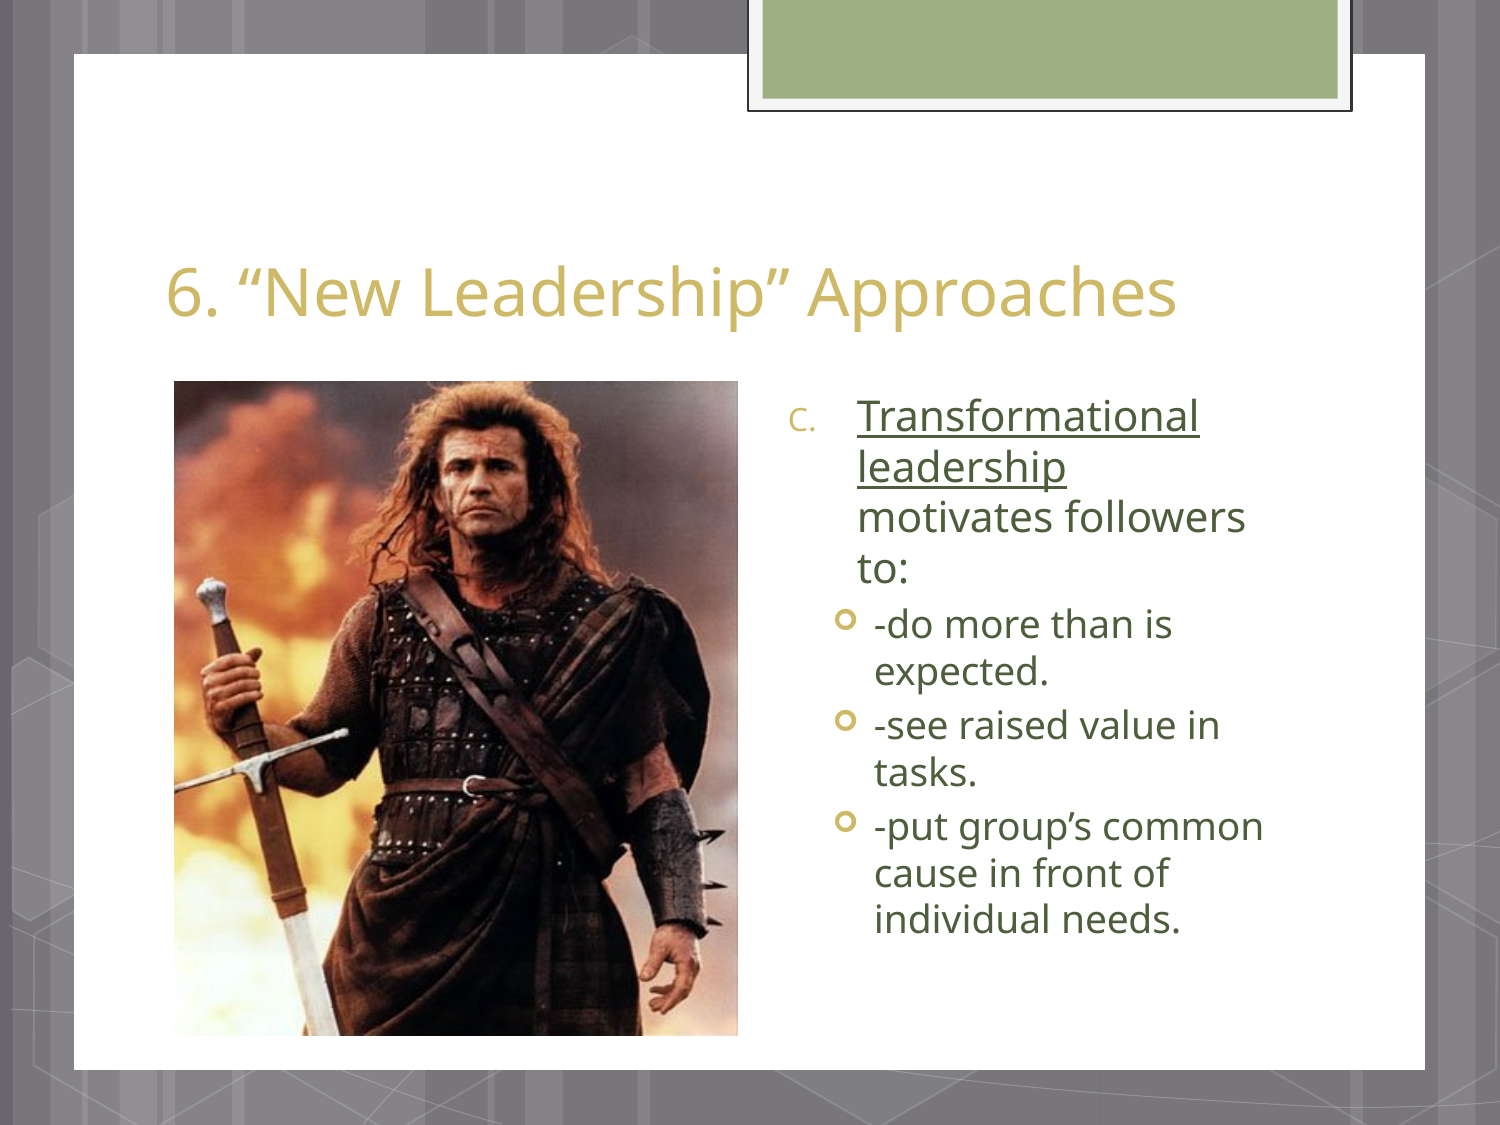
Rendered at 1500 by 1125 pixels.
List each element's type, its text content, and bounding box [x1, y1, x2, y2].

list Transformational leadership motivates followers to: -do more than is expected. -see raised value in tasks. -put group’s common cause in front of individual needs. [762, 381, 1283, 1000]
title 6. “New Leadership” Approaches [150, 149, 1336, 338]
picture [174, 380, 738, 1037]
